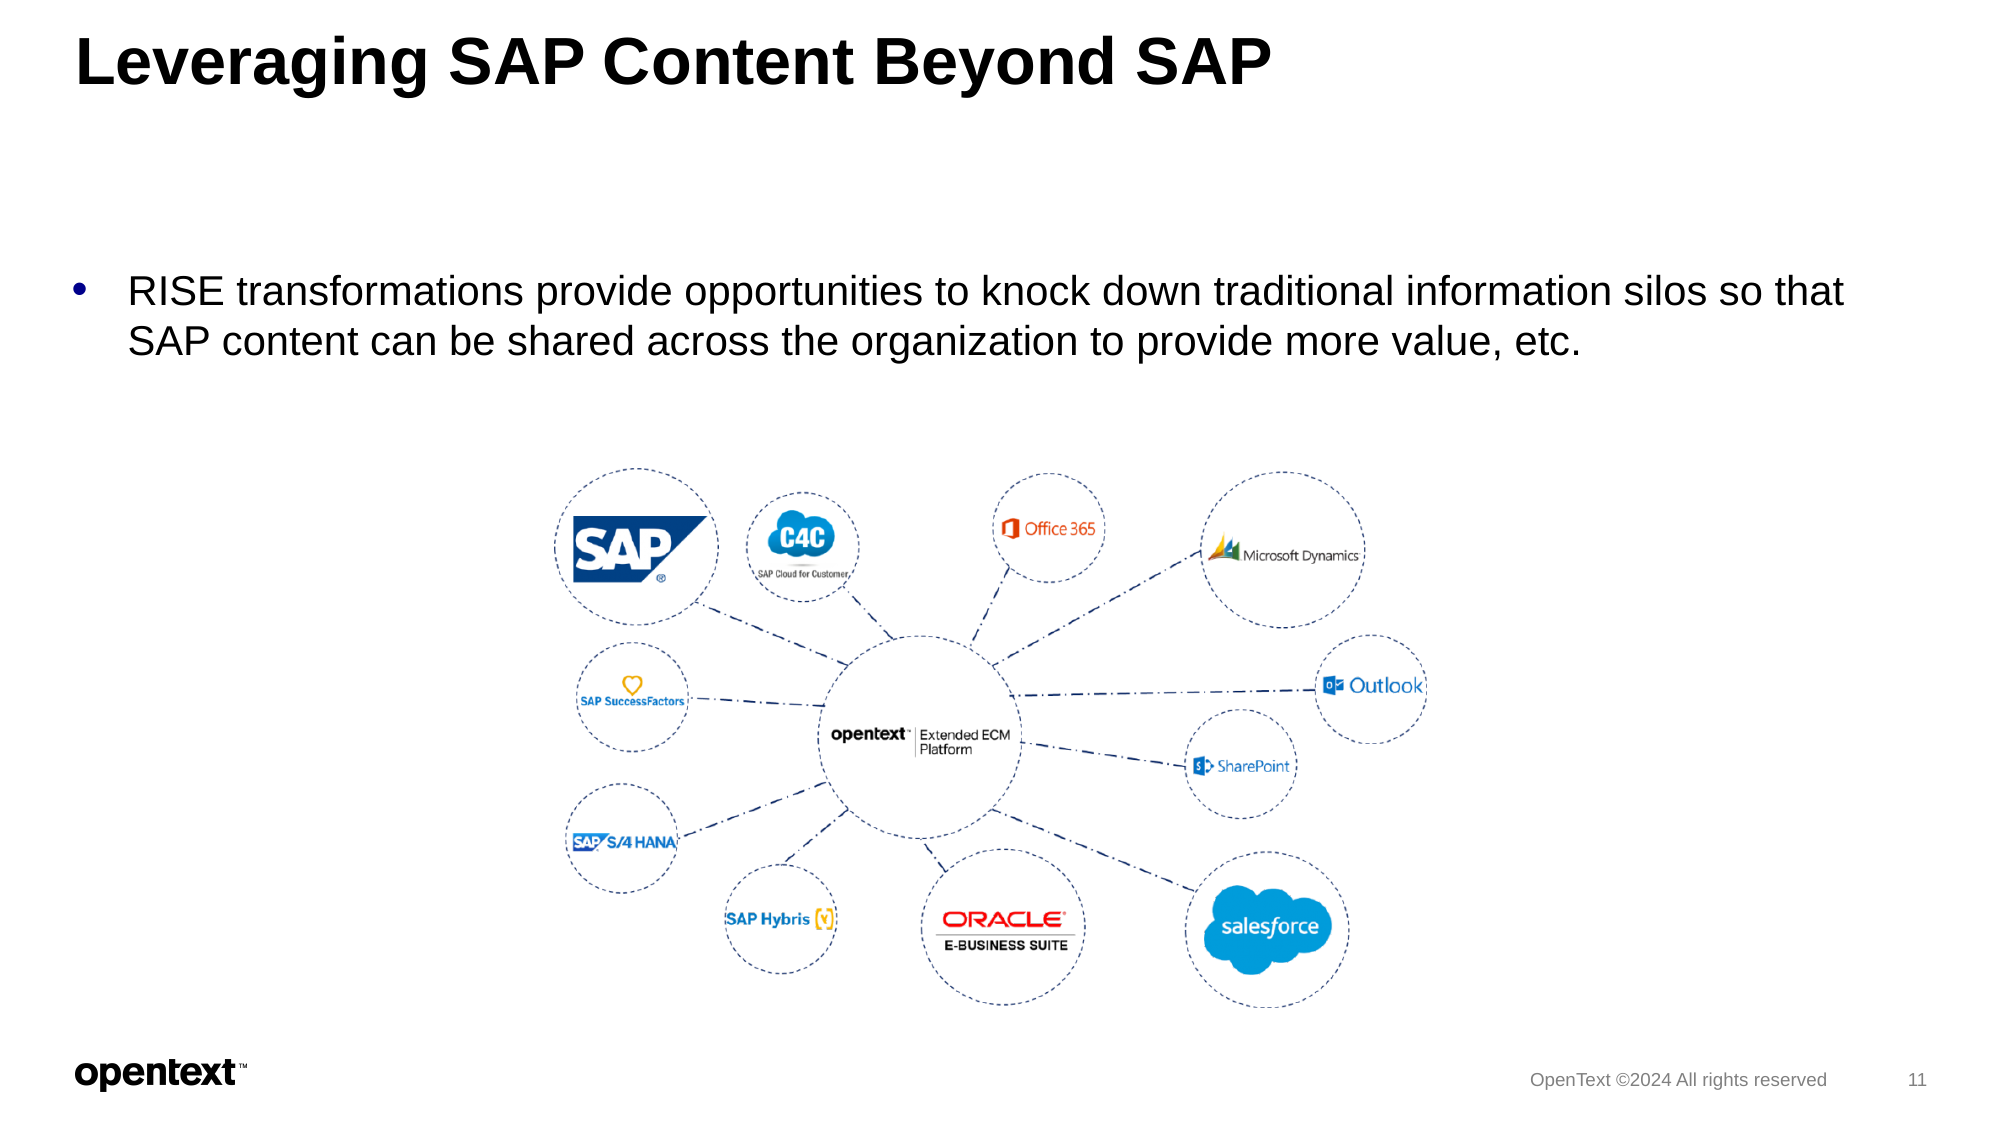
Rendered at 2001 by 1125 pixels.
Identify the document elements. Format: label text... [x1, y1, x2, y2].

picture [75, 1059, 247, 1092]
picture [554, 468, 1428, 1008]
list RISE transformations provide opportunities to knock down traditional information silos so that SAP content can be shared across the organization to provide more value, etc. [71, 198, 1922, 1019]
title Leveraging SAP Content Beyond SAP [75, 24, 1925, 86]
